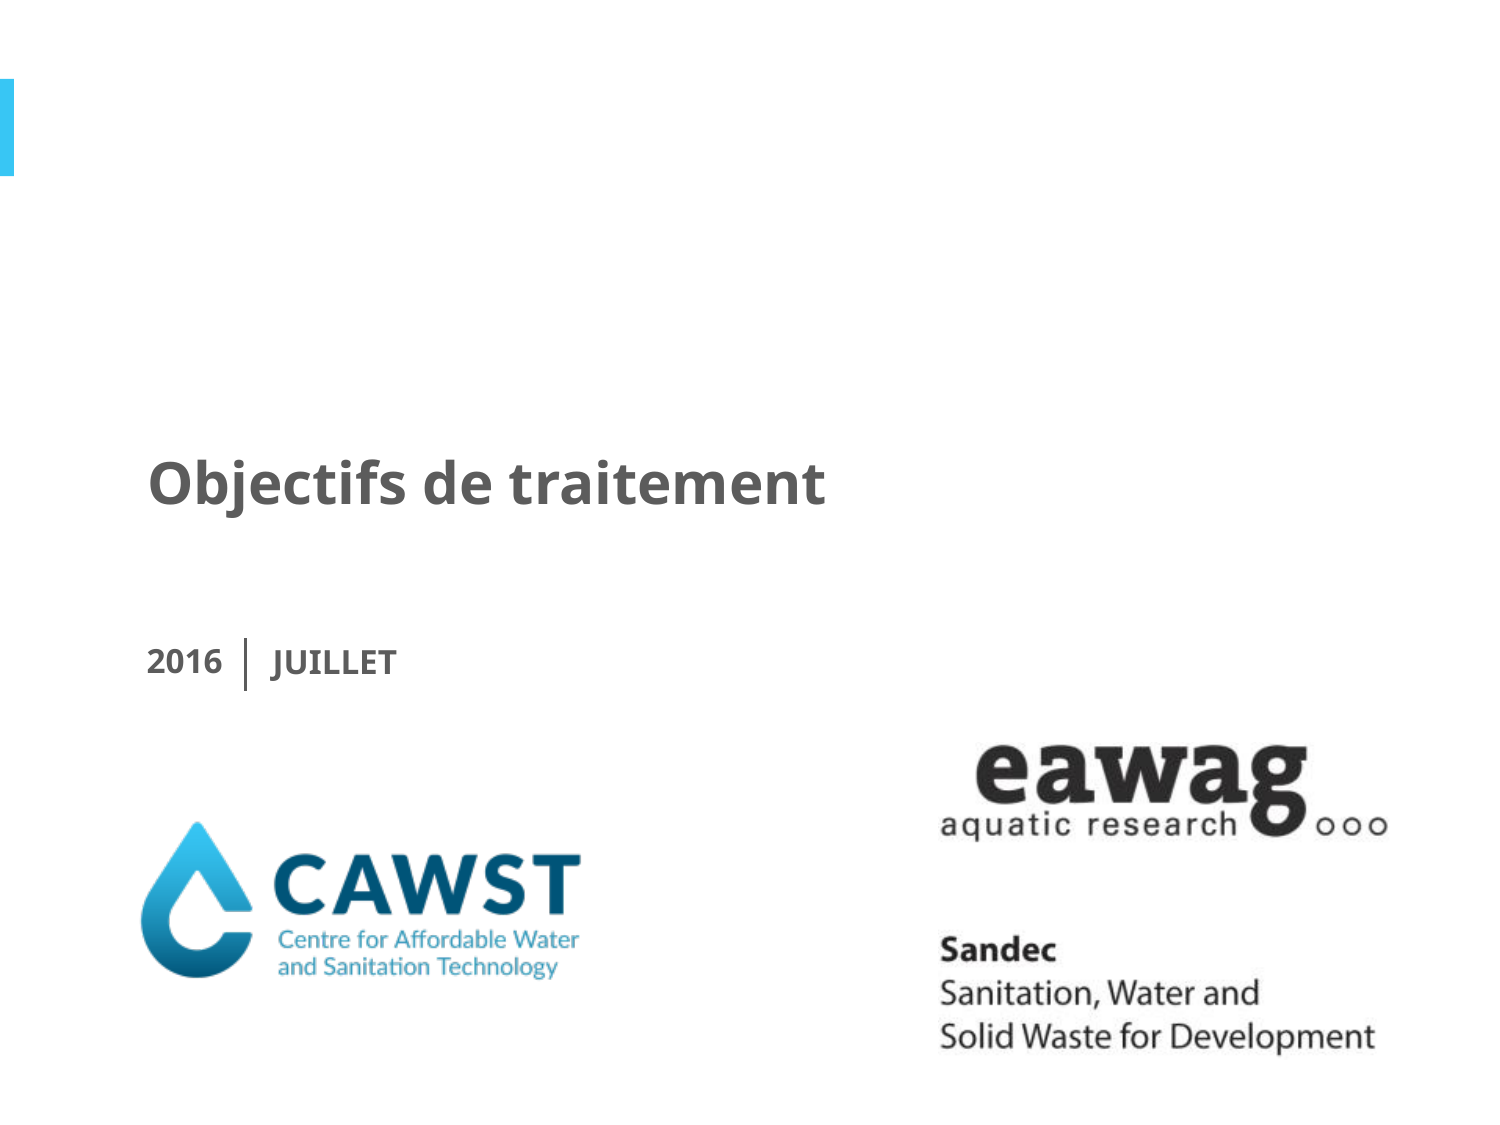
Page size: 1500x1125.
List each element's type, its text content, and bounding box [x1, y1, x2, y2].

list 2016 [131, 637, 253, 686]
list Objectifs de traitement [132, 447, 874, 580]
picture [132, 816, 603, 986]
list JUILLET [257, 638, 503, 686]
picture [938, 742, 1391, 1060]
